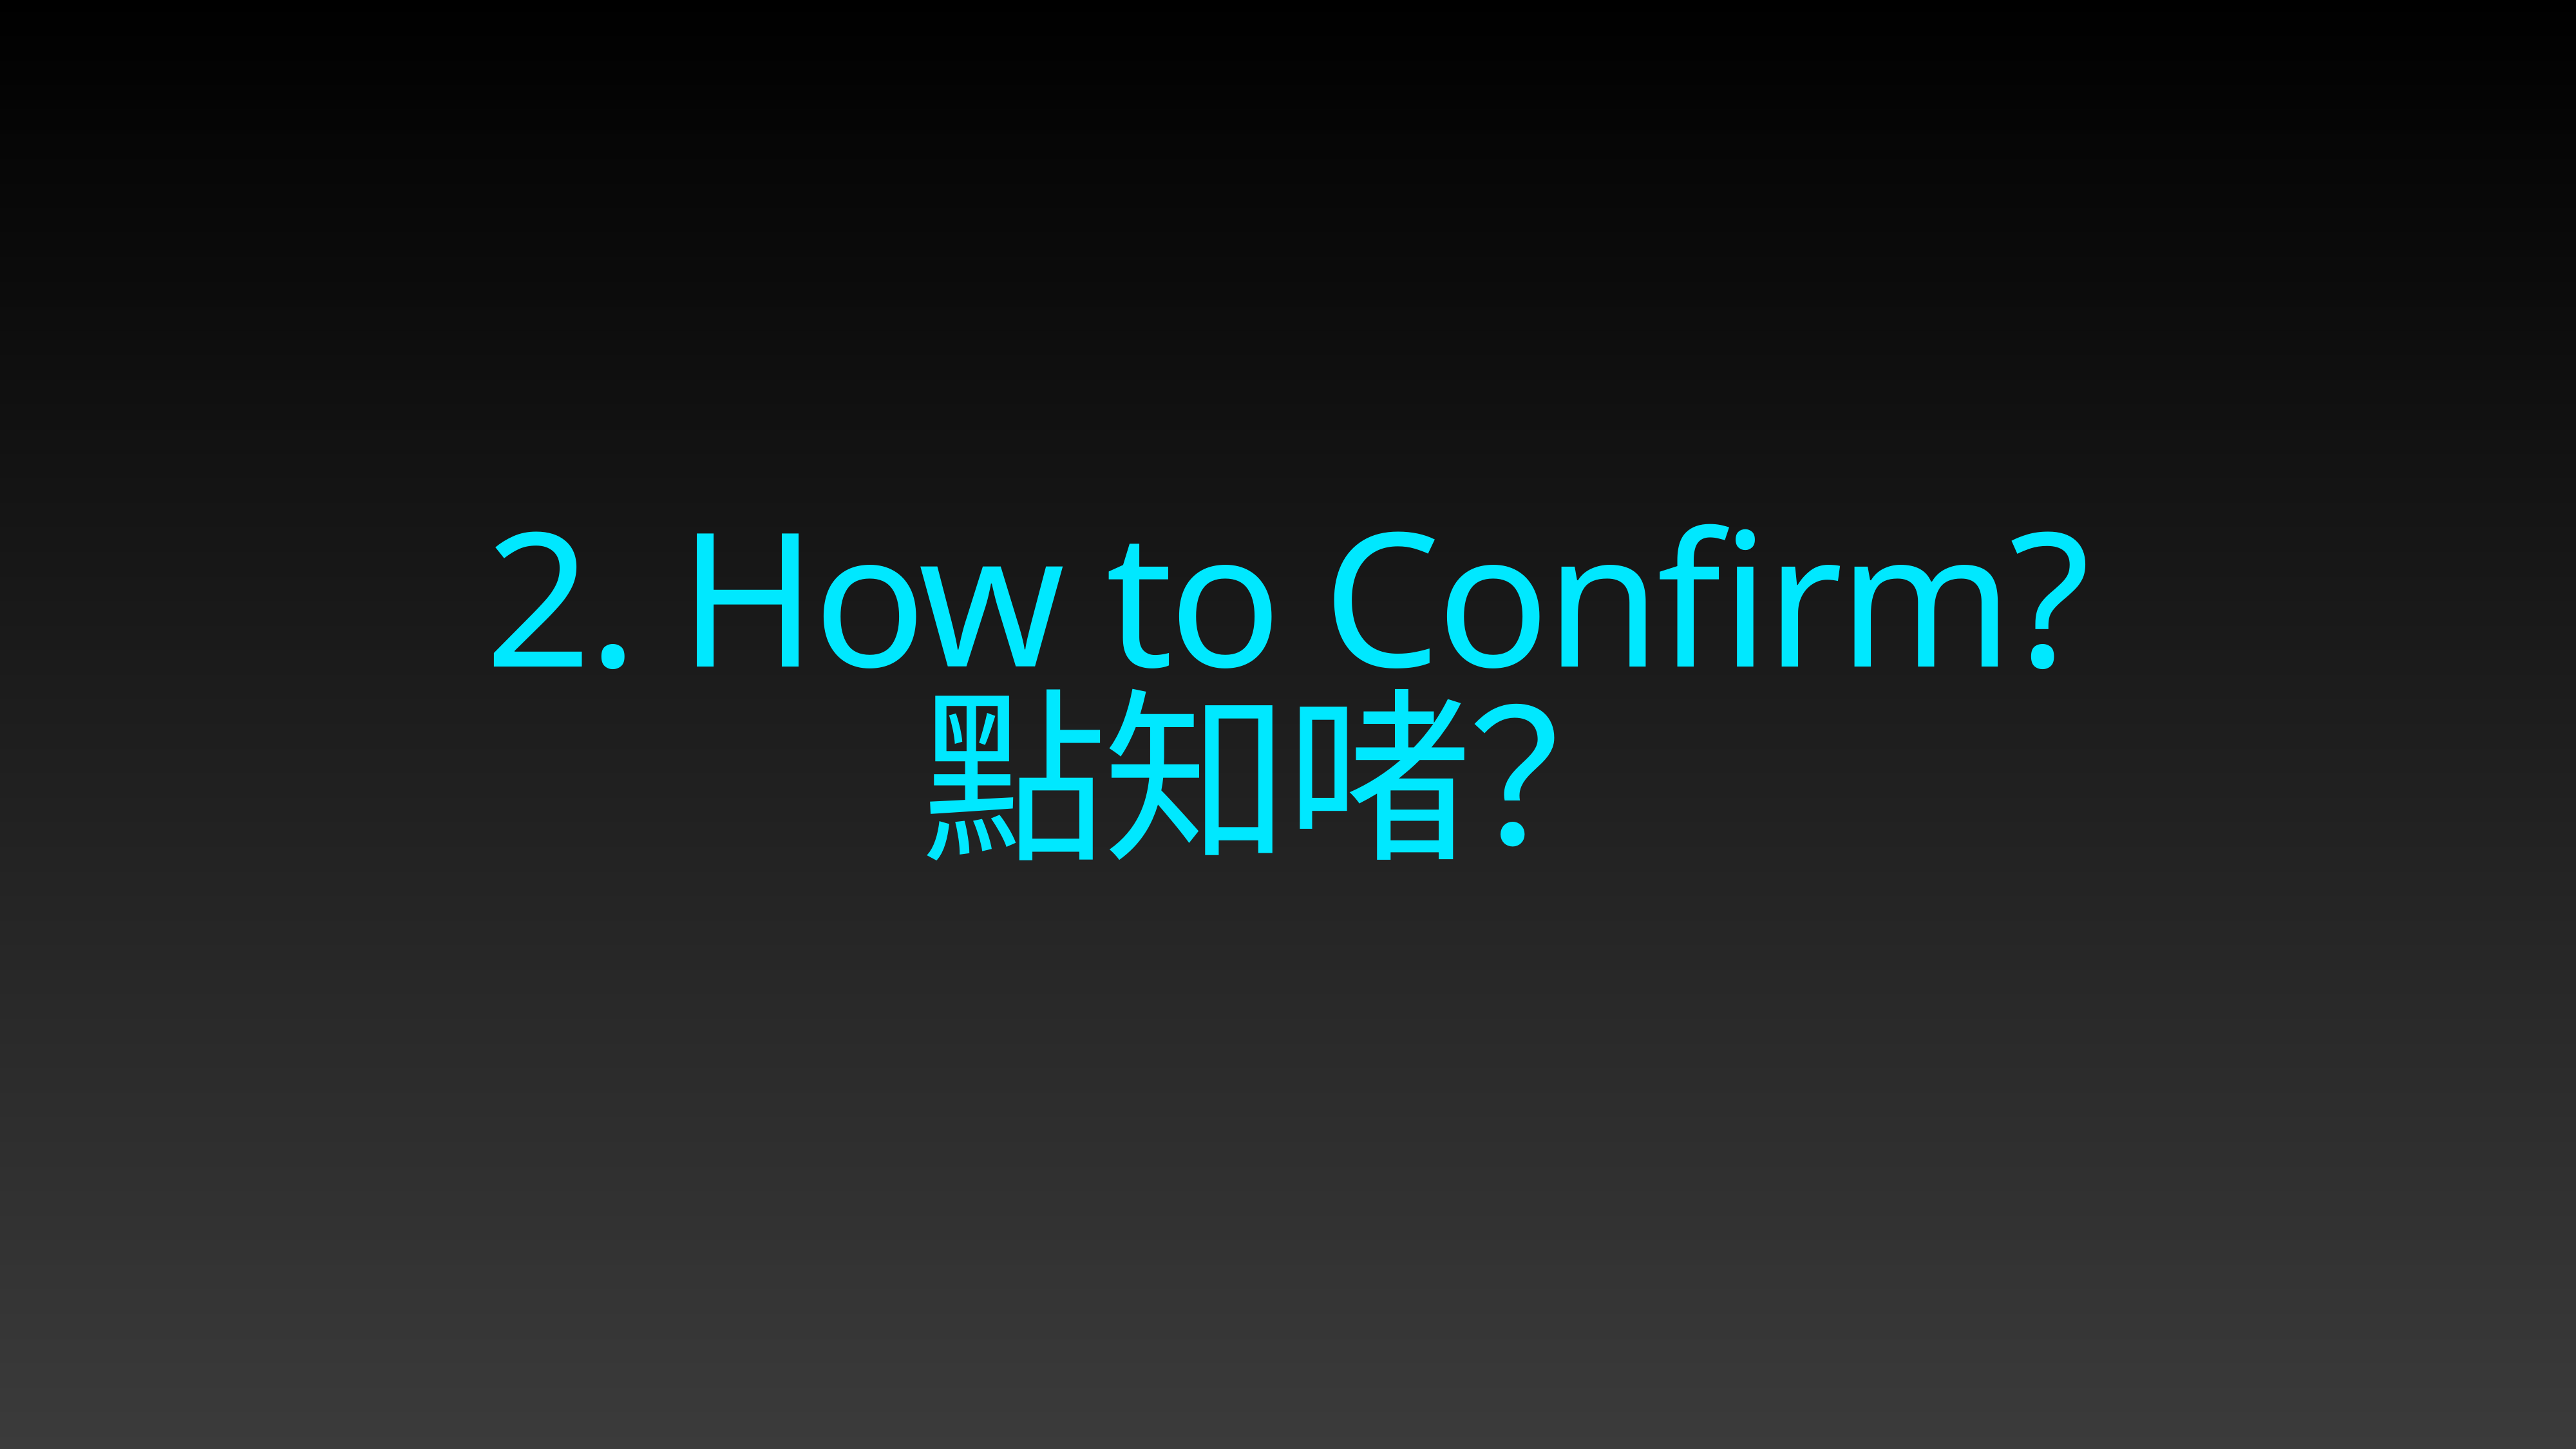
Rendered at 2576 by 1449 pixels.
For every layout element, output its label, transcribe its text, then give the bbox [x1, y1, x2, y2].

list 2. How to Confirm? 點知啫？ [133, 412, 2443, 887]
